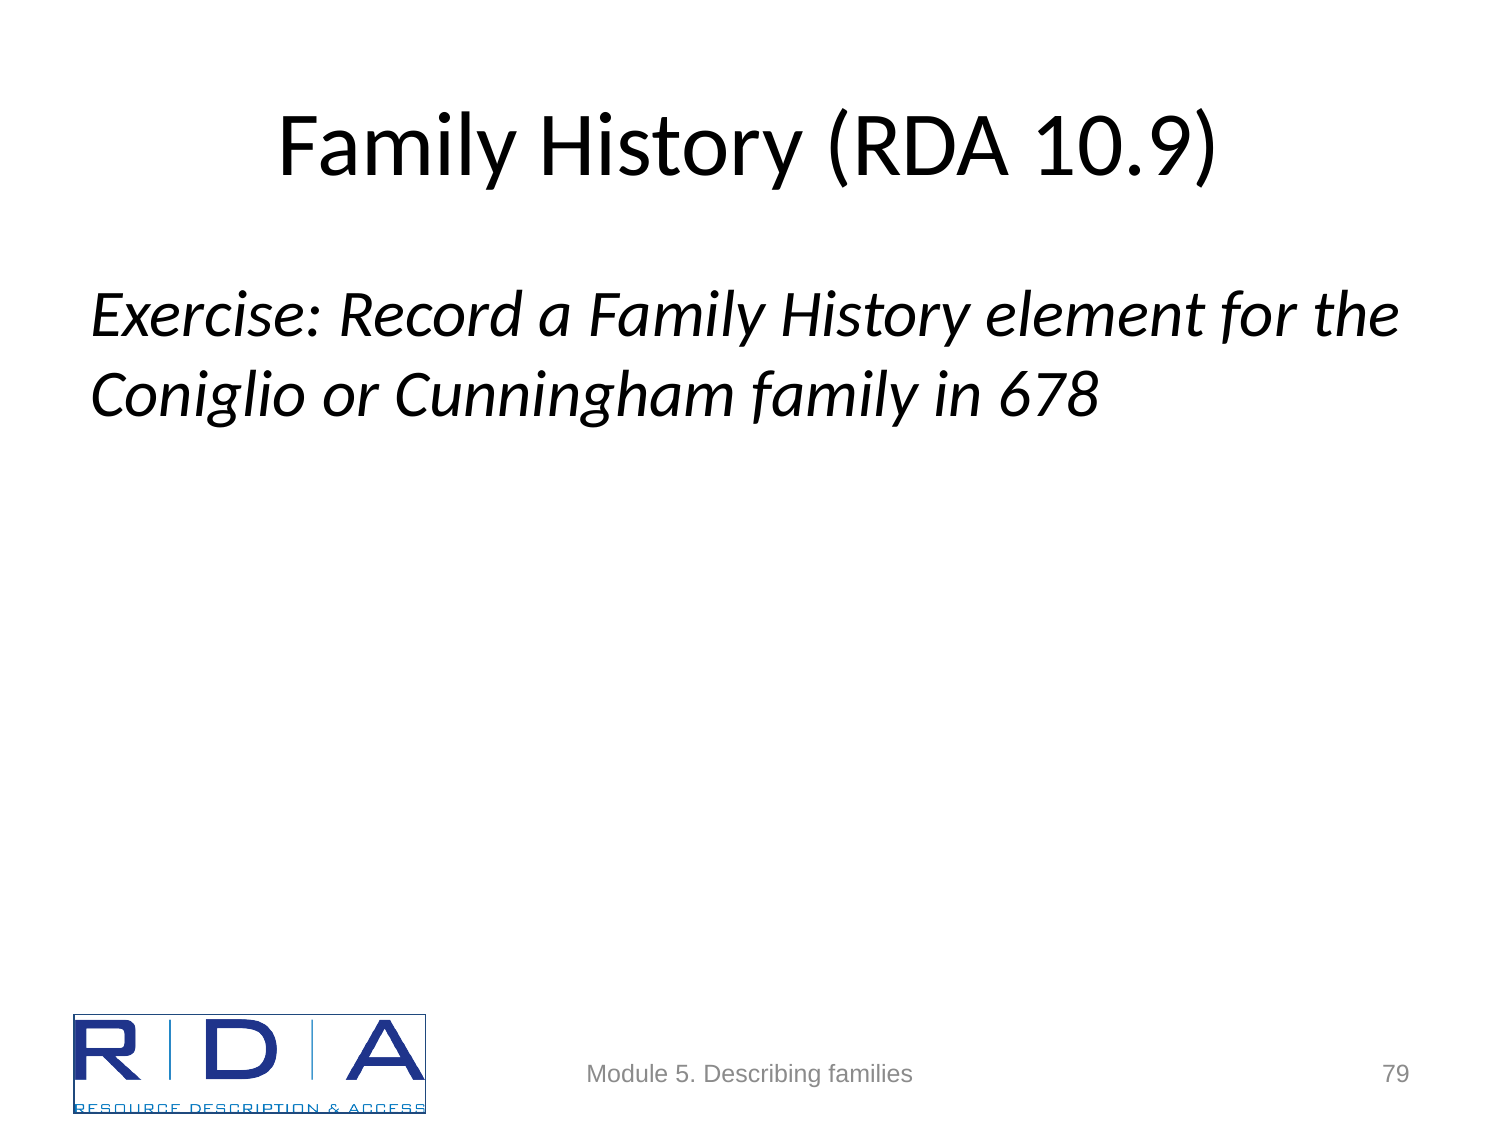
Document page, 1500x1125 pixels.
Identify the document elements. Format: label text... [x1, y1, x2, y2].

slide_number 79 [1074, 1042, 1425, 1103]
list Exercise: Record a Family History element for the Coniglio or Cunningham family in 678 [75, 262, 1425, 1005]
title Family History (RDA 10.9) [75, 45, 1425, 233]
footer Module 5. Describing families [512, 1042, 988, 1103]
picture [75, 1015, 425, 1112]
